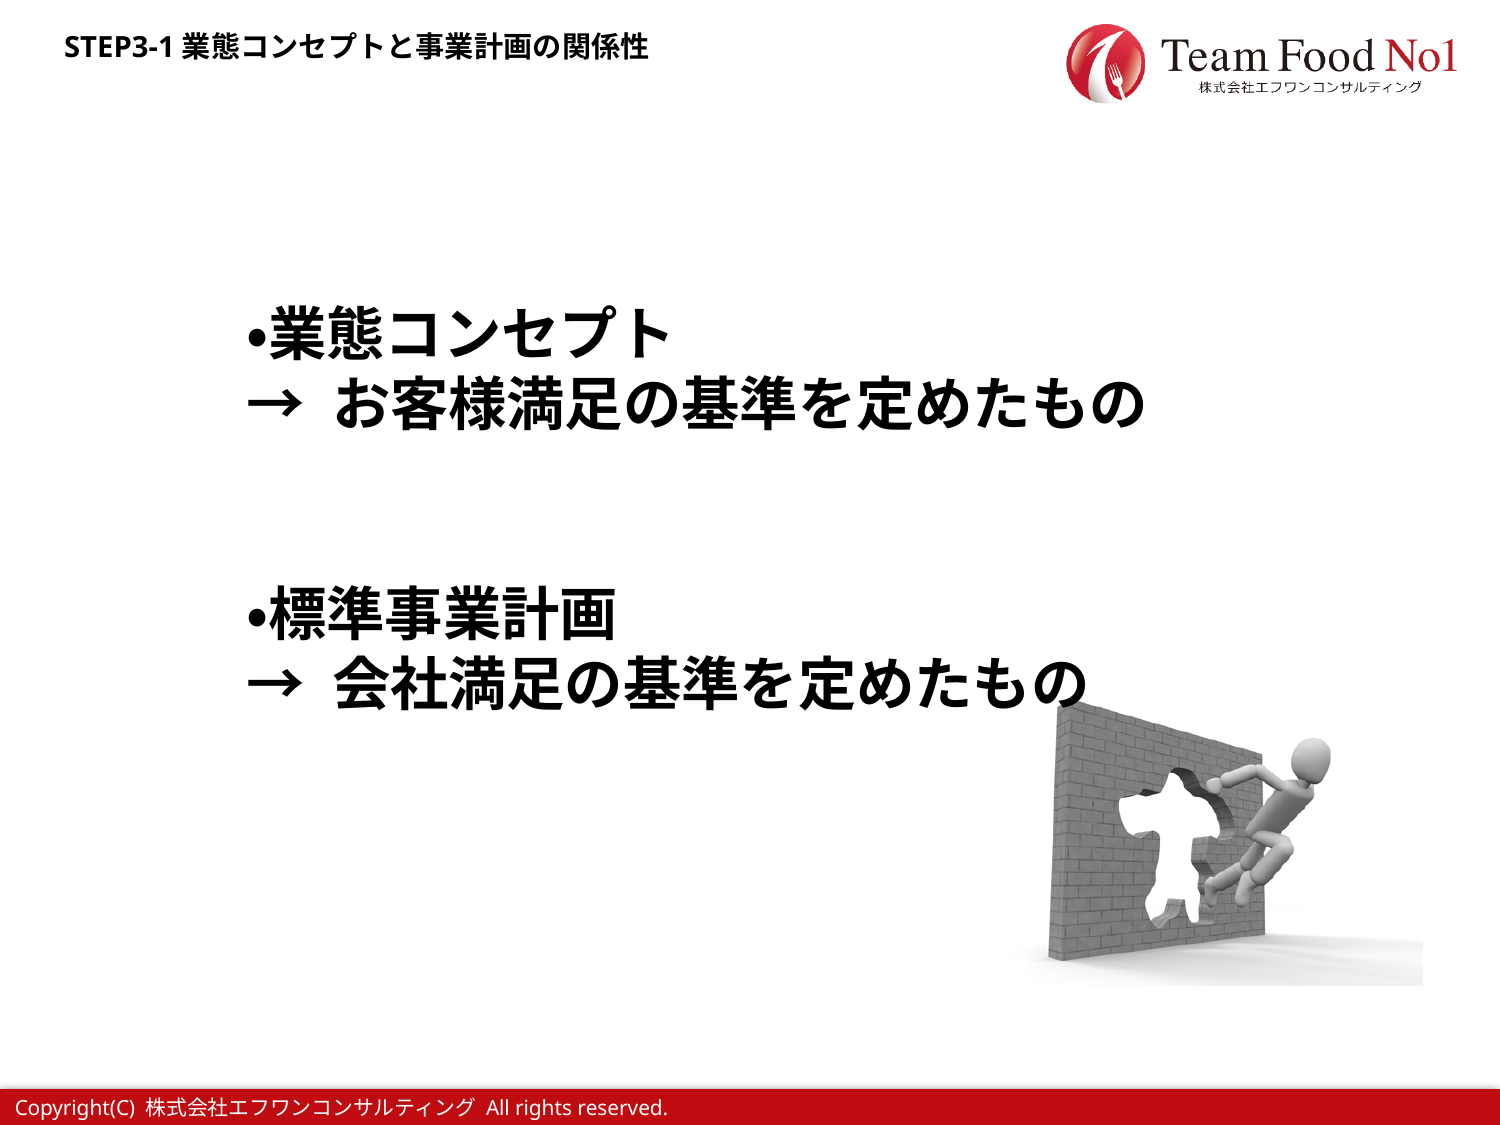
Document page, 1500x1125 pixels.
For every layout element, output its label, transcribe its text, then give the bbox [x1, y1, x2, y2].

picture [1041, 0, 1476, 122]
text_box Copyright(C) 株式会社エフワンコンサルティング All rights reserved. [0, 1089, 1500, 1125]
text_box ・業態コンセプト → お客様満足の基準を定めたもの ・標準事業計画 → 会社満足の基準を定めたもの [231, 289, 1269, 725]
picture [915, 674, 1485, 986]
text_box STEP3-1業態コンセプトと事業計画の関係性 [49, 20, 673, 71]
